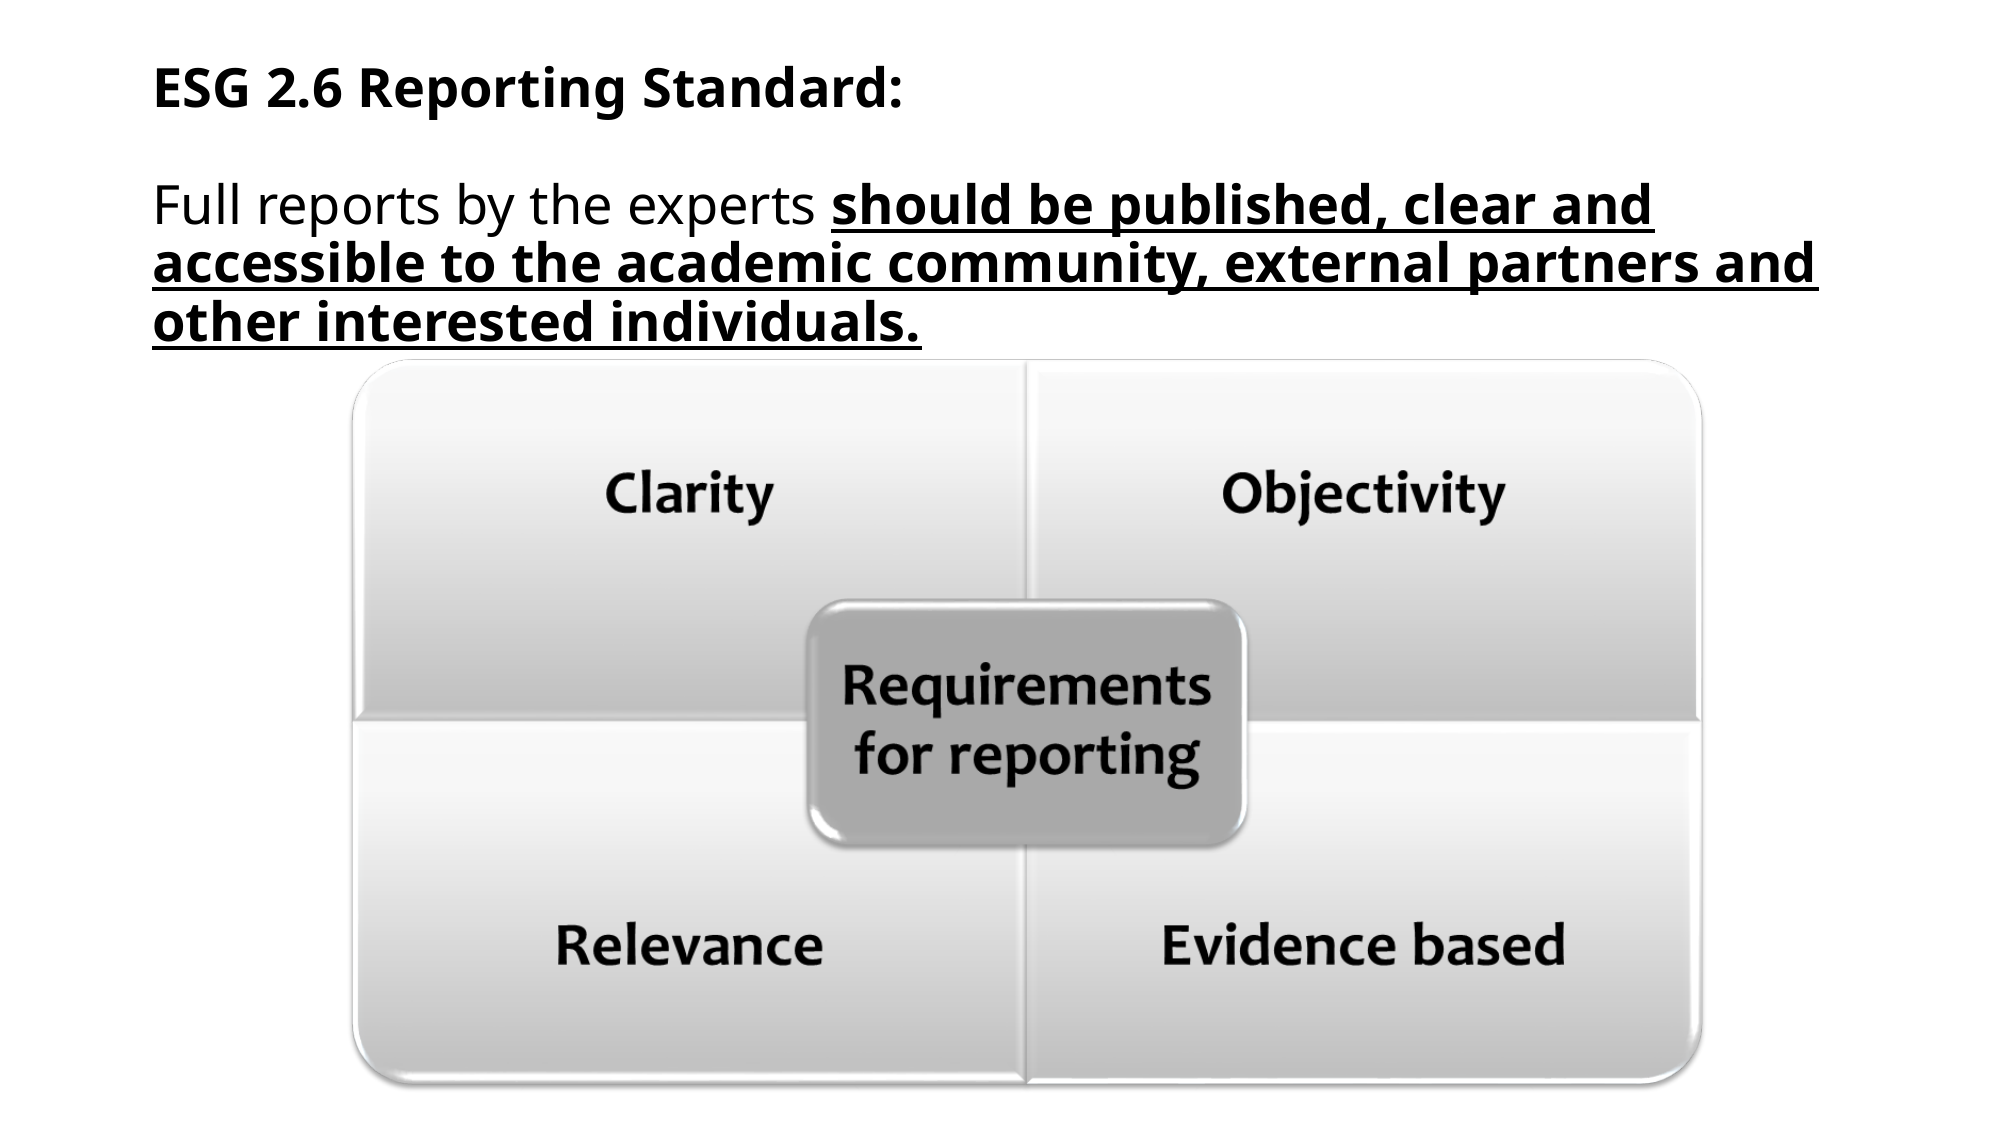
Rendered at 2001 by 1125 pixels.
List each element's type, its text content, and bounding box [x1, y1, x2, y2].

title ESG 2.6 Reporting Standard: Full reports by the experts should be published, clear and accessible to the academic community, external partners and other interested individuals. [137, 59, 1863, 355]
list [343, 354, 1711, 1097]
